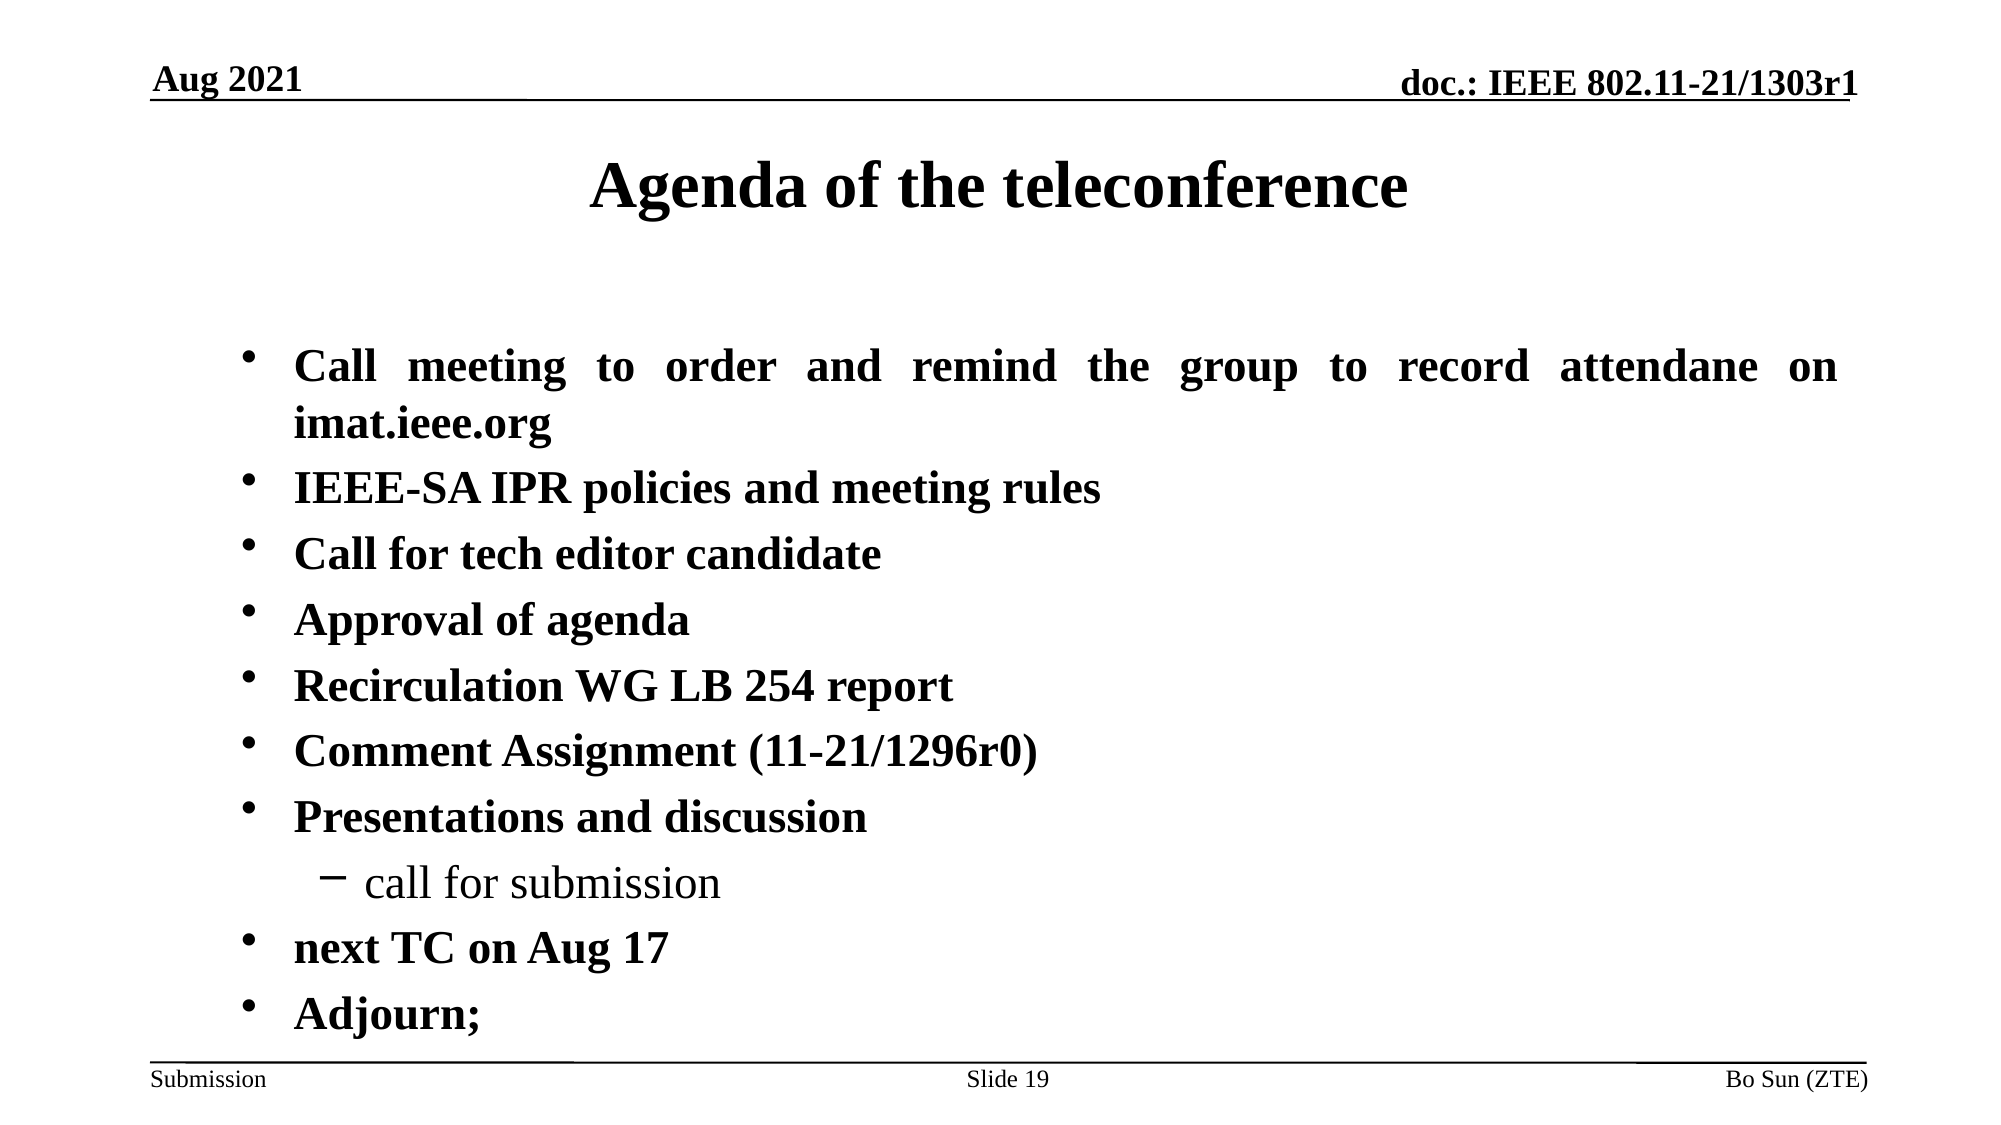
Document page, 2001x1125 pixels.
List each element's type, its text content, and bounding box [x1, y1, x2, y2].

footer Bo Sun (ZTE) [1171, 1061, 1869, 1093]
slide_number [152, 54, 563, 100]
text_box Call meeting to order and remind the group to record attendane on imat.ieee.org IEEE-SA IPR policies and meeting rules Call for tech editor candidate Approval of agenda Recirculation WG LB 254 report Comment Assignment (11-21/1296r0) Presentations and discussion call for submission next TC on Aug 17 Adjourn; [225, 327, 1855, 1049]
slide_number Slide 19 [949, 1061, 1067, 1123]
text_box Agenda of the teleconference [362, 99, 1638, 262]
